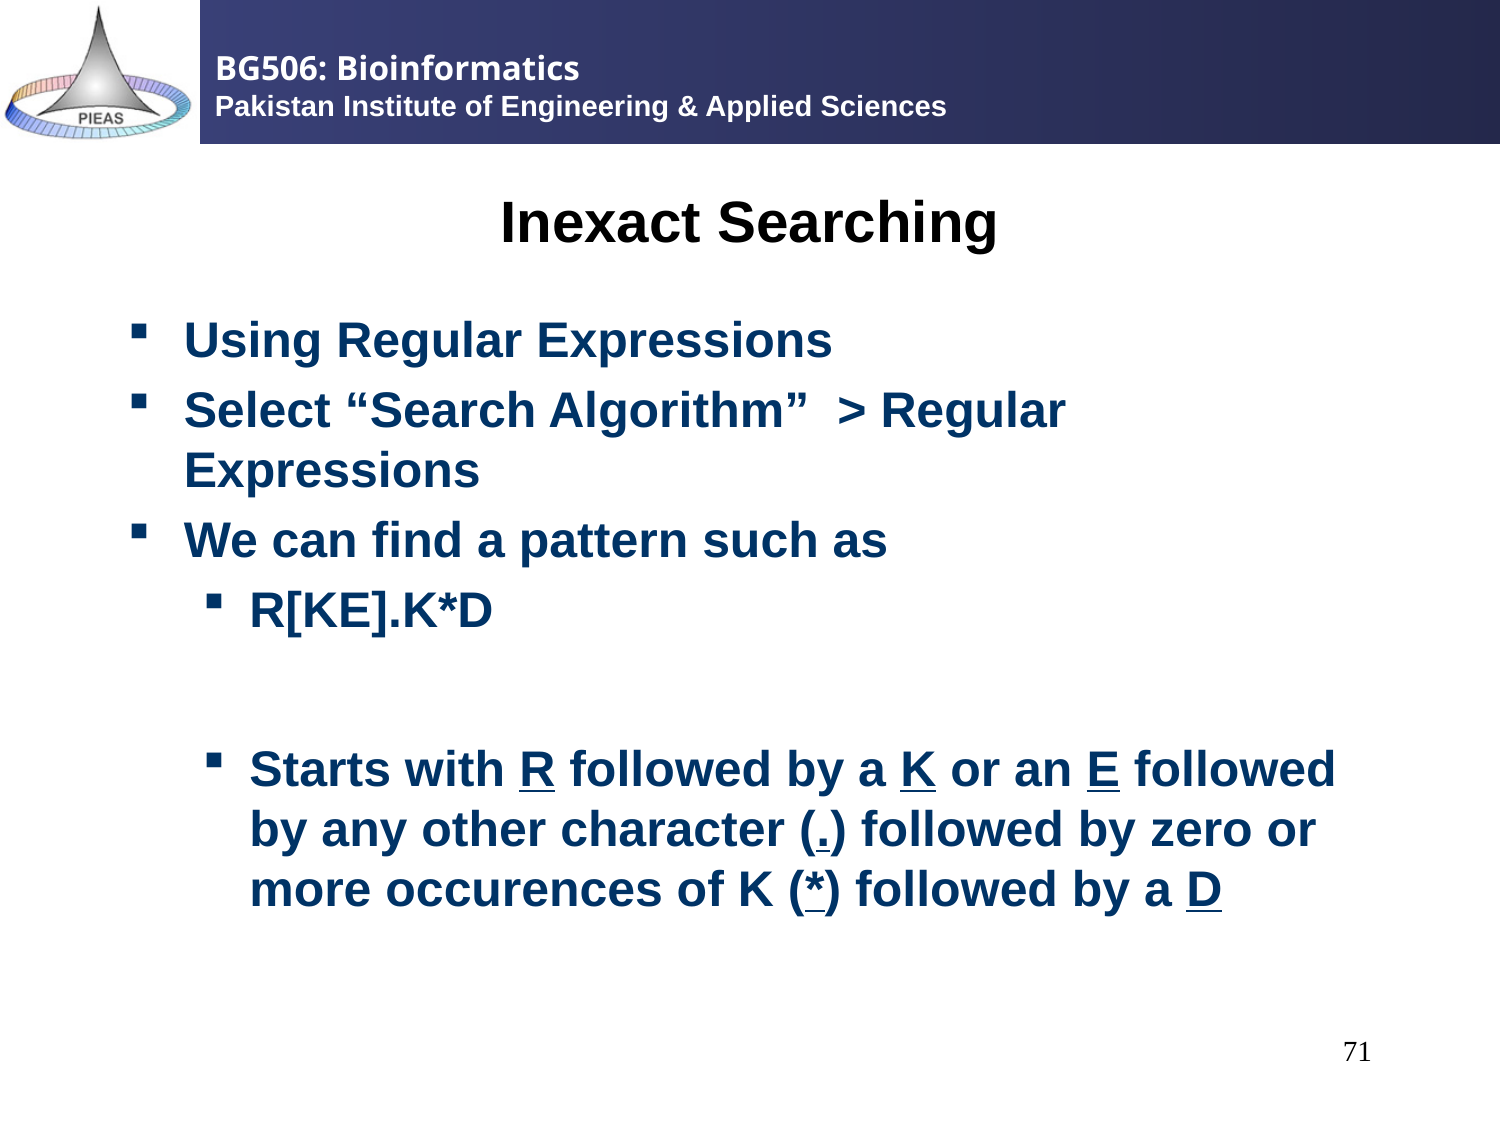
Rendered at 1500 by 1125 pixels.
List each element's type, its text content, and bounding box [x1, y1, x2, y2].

title Inexact Searching [112, 149, 1388, 288]
picture [0, 1, 197, 143]
slide_number 71 [1074, 1024, 1388, 1101]
list Using Regular Expressions Select “Search Algorithm” > Regular Expressions We can find a pattern such as R[KE].K*D Starts with R followed by a K or an E followed by any other character (.) followed by zero or more occurences of K (*) followed by a D [112, 299, 1388, 1001]
